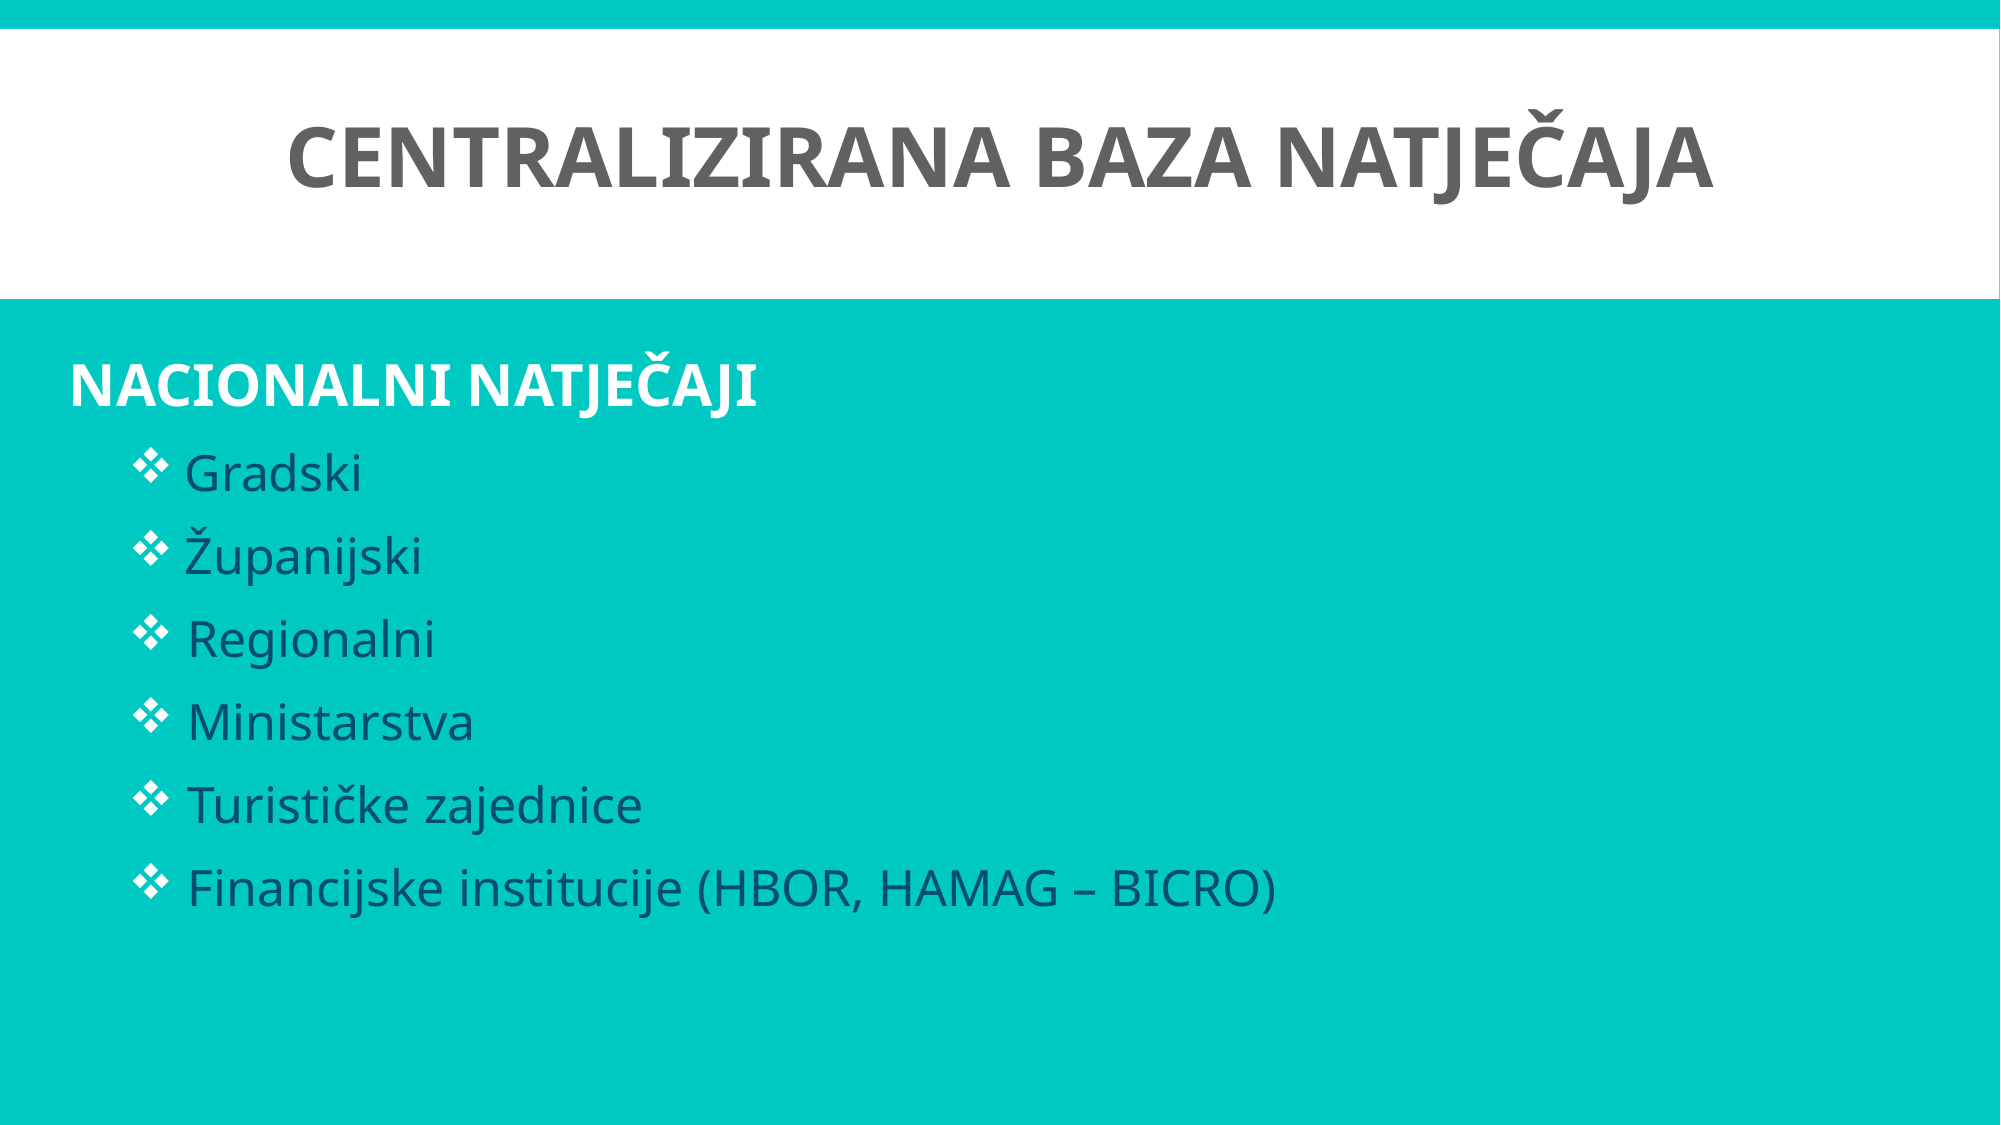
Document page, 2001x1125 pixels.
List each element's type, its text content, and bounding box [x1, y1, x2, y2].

title CENTRALIZIRANA BAZA NATJEČAJA [0, 28, 2000, 295]
list NACIONALNI NATJEČAJI Gradski Županijski Regionalni Ministarstva Turističke zajednice Financijske institucije (HBOR, HAMAG – BICRO) [53, 348, 1947, 1082]
